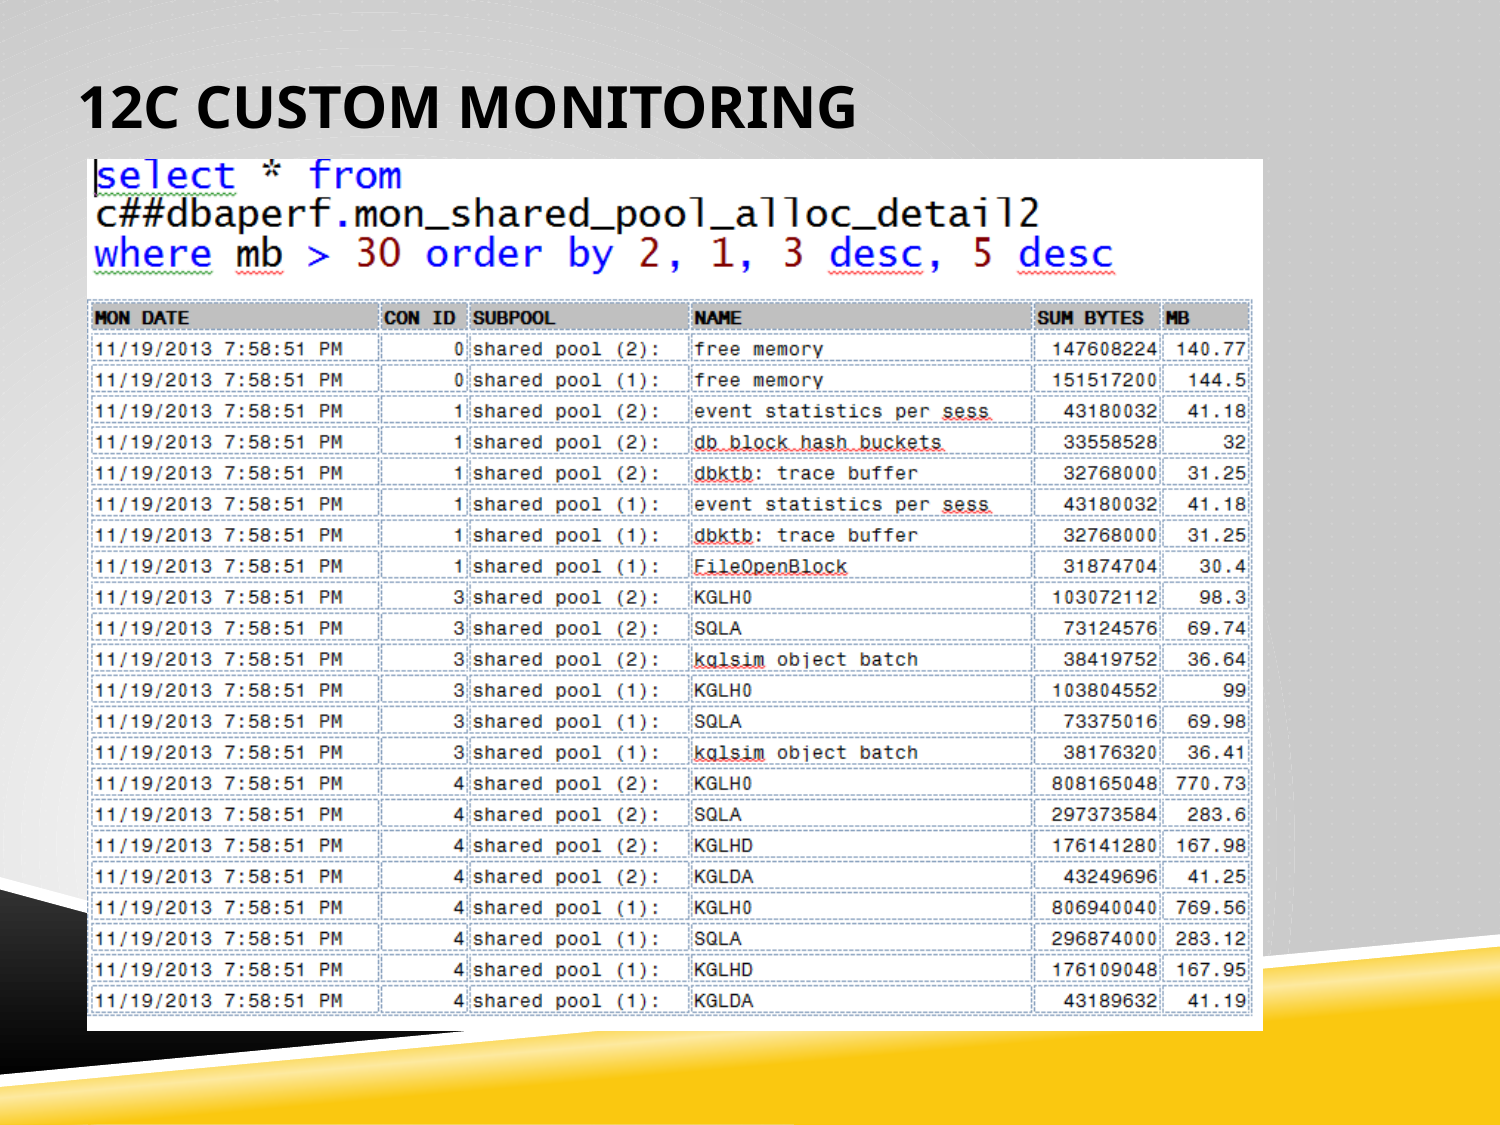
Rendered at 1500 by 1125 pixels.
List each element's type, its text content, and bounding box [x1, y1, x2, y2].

text_box 12c custom monitoring [62, 62, 1313, 168]
picture [87, 159, 1263, 1031]
